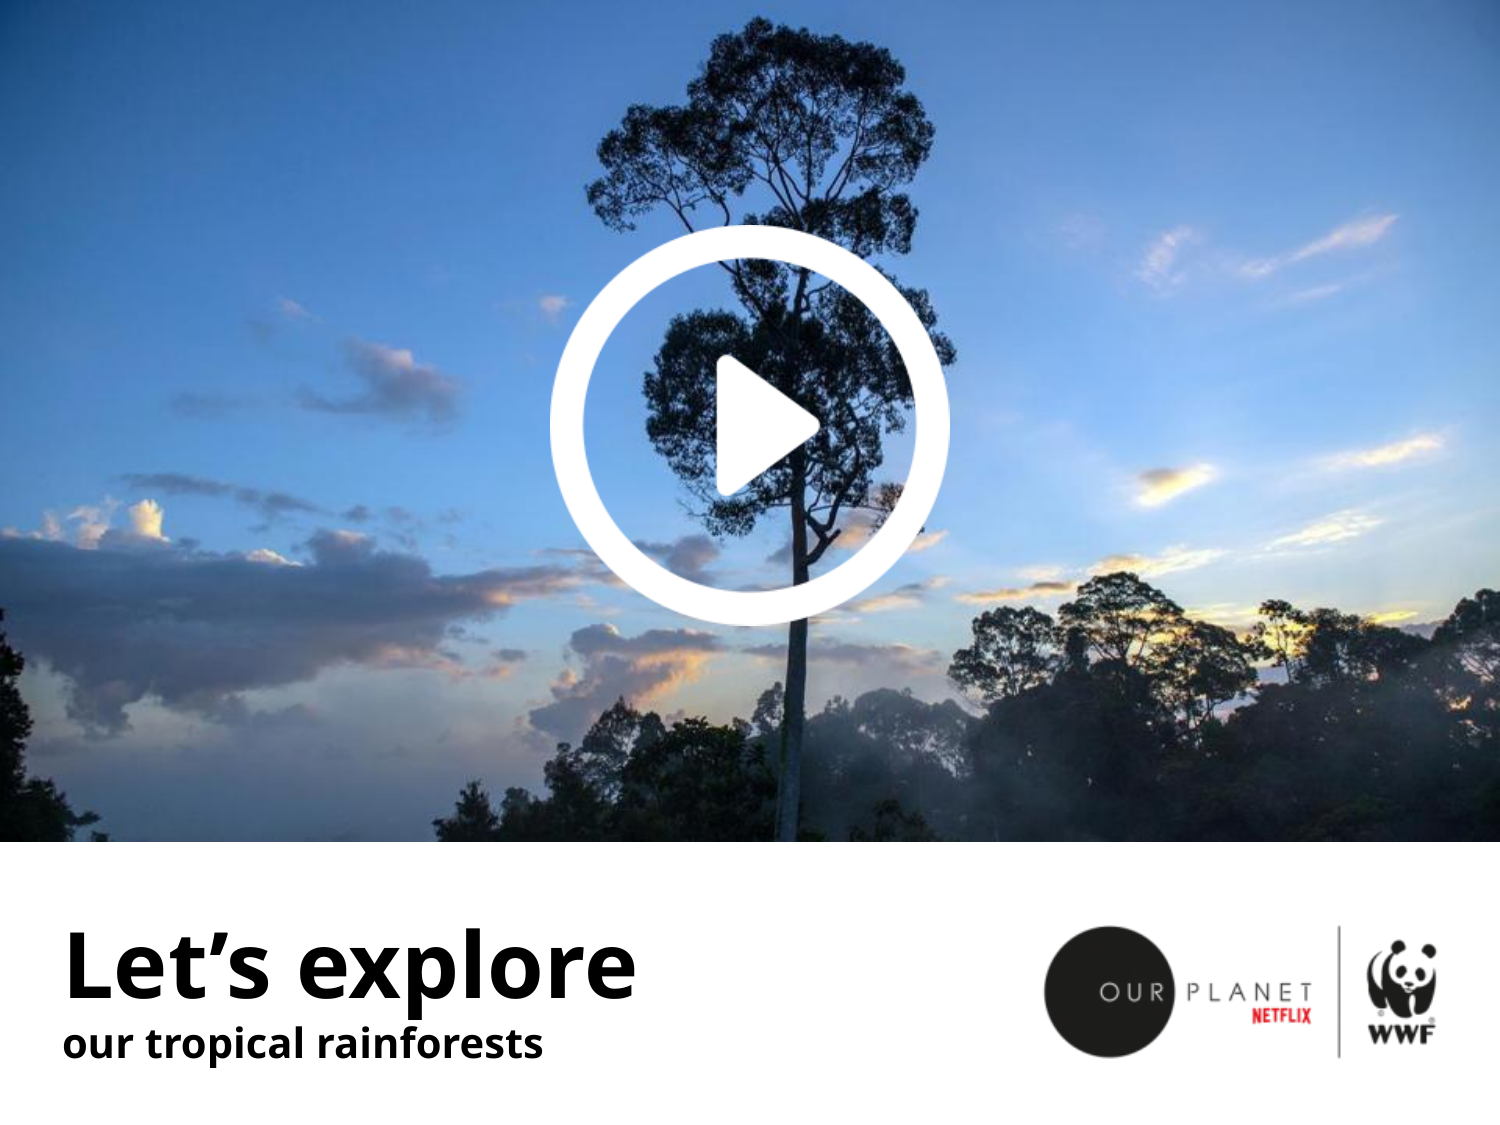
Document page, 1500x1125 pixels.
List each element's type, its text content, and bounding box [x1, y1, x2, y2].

picture [0, 0, 1500, 842]
text_box Let’s explore our tropical rainforests [47, 899, 1007, 1075]
picture [1007, 899, 1491, 1076]
